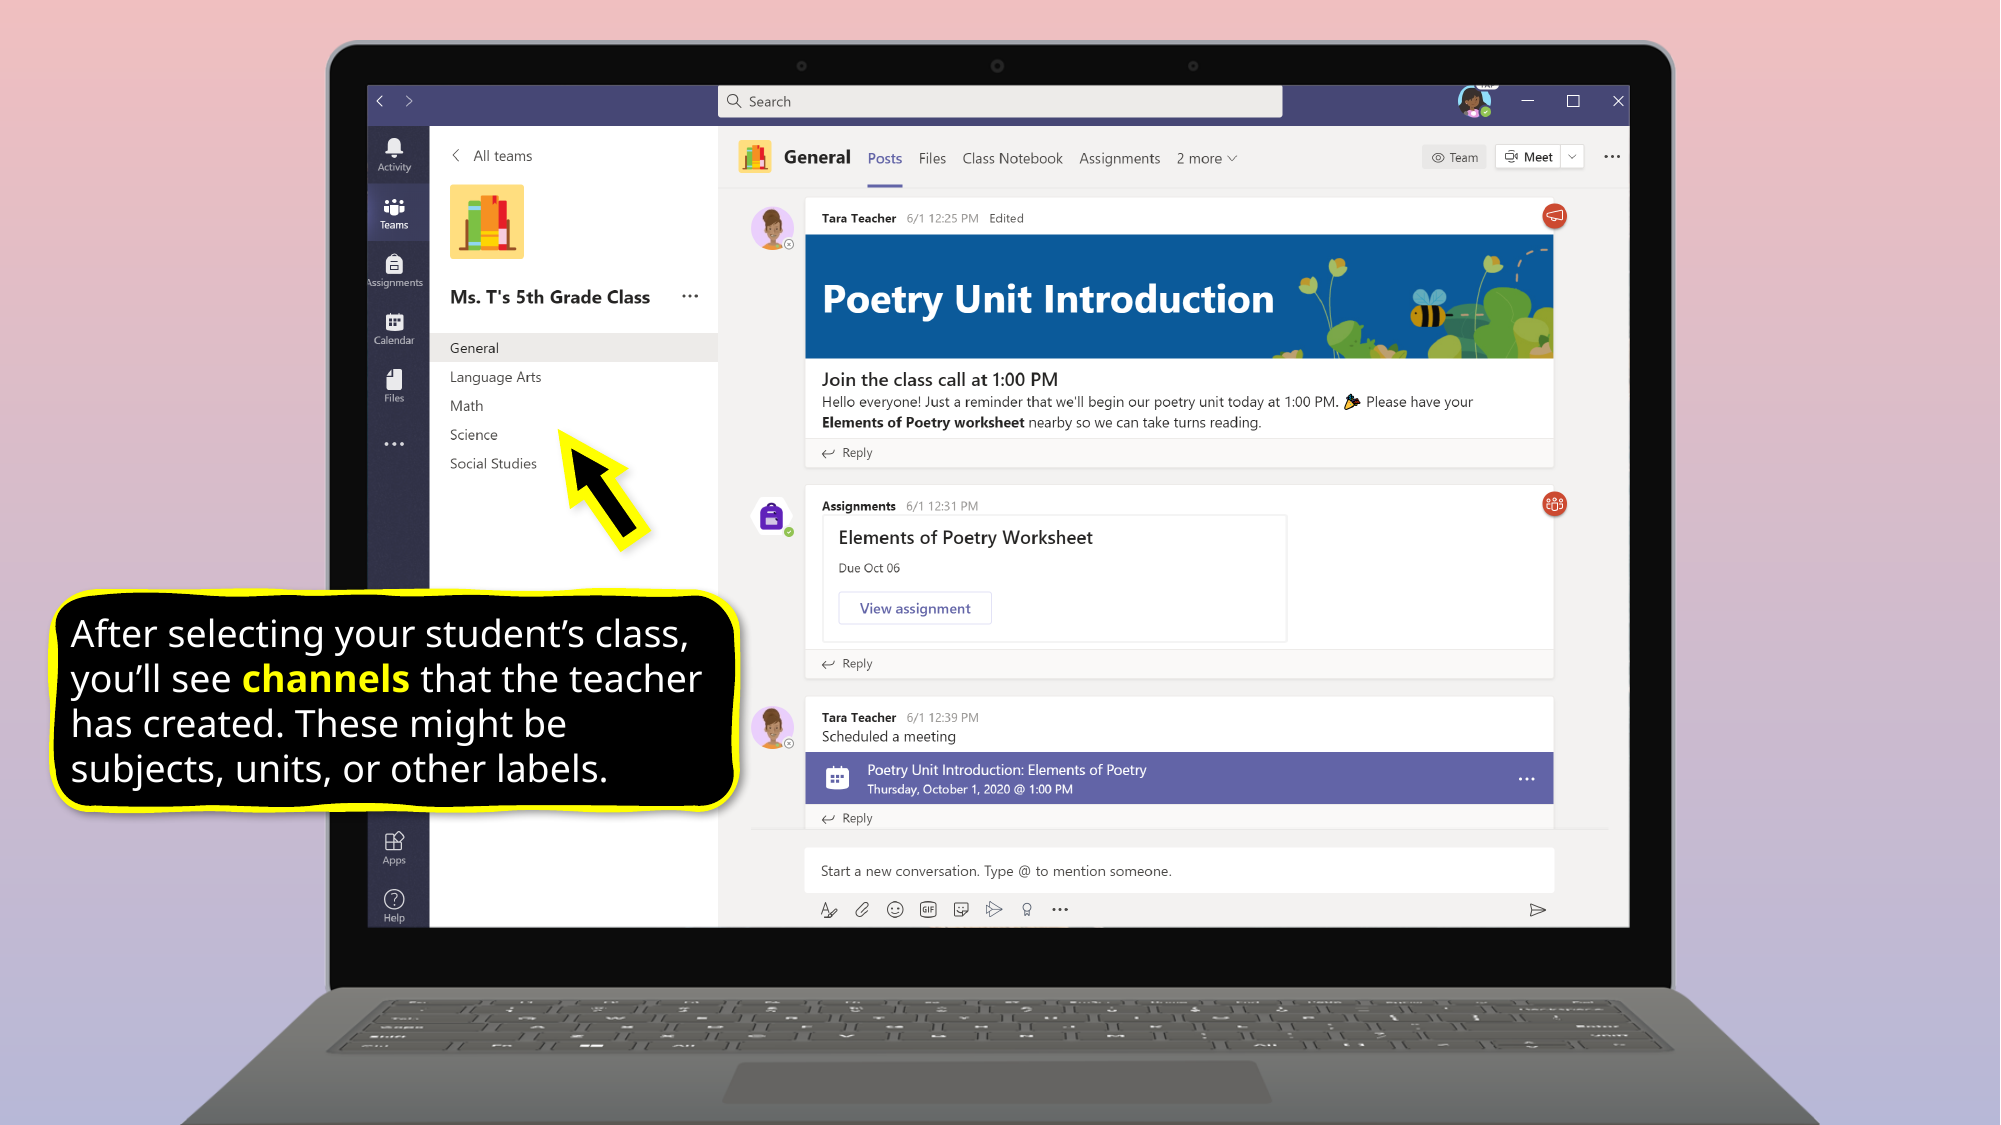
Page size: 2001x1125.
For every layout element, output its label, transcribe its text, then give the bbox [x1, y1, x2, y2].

text_box After selecting your student’s class, you’ll see channels that the teacher has created. These might be subjects, units, or other labels. [53, 592, 180, 807]
picture [180, 40, 1820, 1125]
